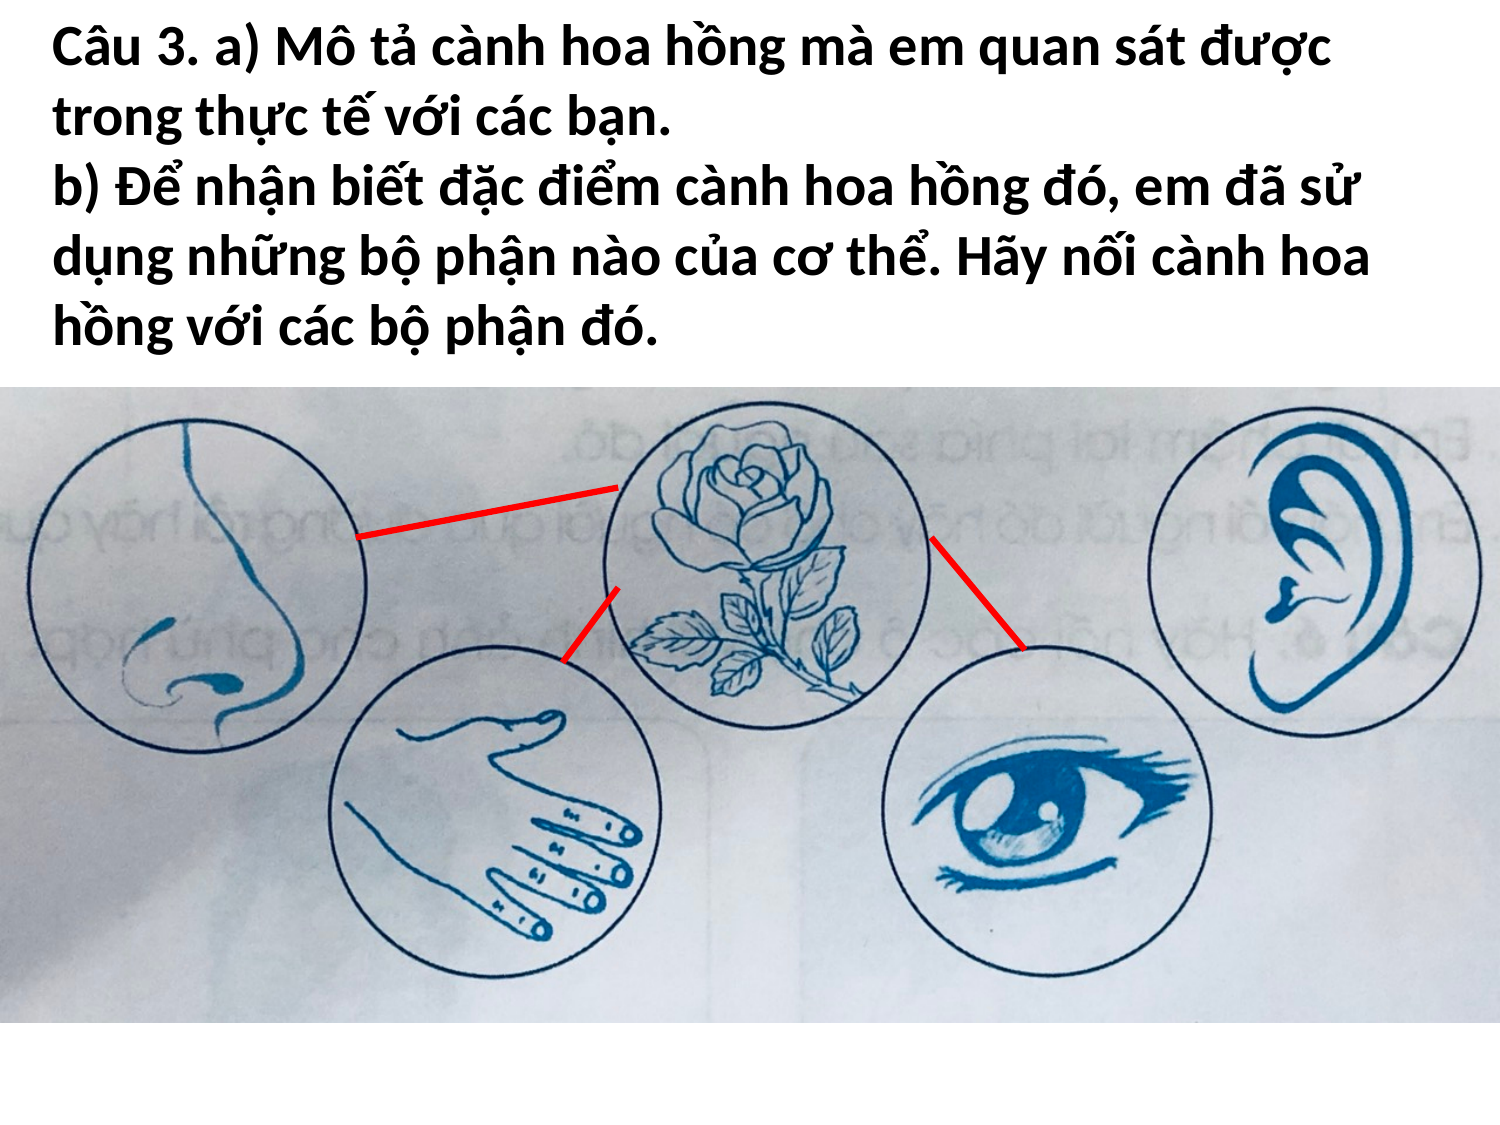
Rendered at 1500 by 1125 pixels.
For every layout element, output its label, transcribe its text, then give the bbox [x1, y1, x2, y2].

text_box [930, 537, 1026, 651]
text_box Câu 3. a) Mô tả cành hoa hồng mà em quan sát được trong thực tế với các bạn. b) Để nhận biết đặc điểm cành hoa hồng đó, em đã sử dụng những bộ phận nào của cơ thể. Hãy nối cành hoa hồng với các bộ phận đó. [37, 0, 1463, 365]
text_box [355, 487, 619, 538]
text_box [562, 587, 619, 663]
picture [0, 387, 1500, 1023]
